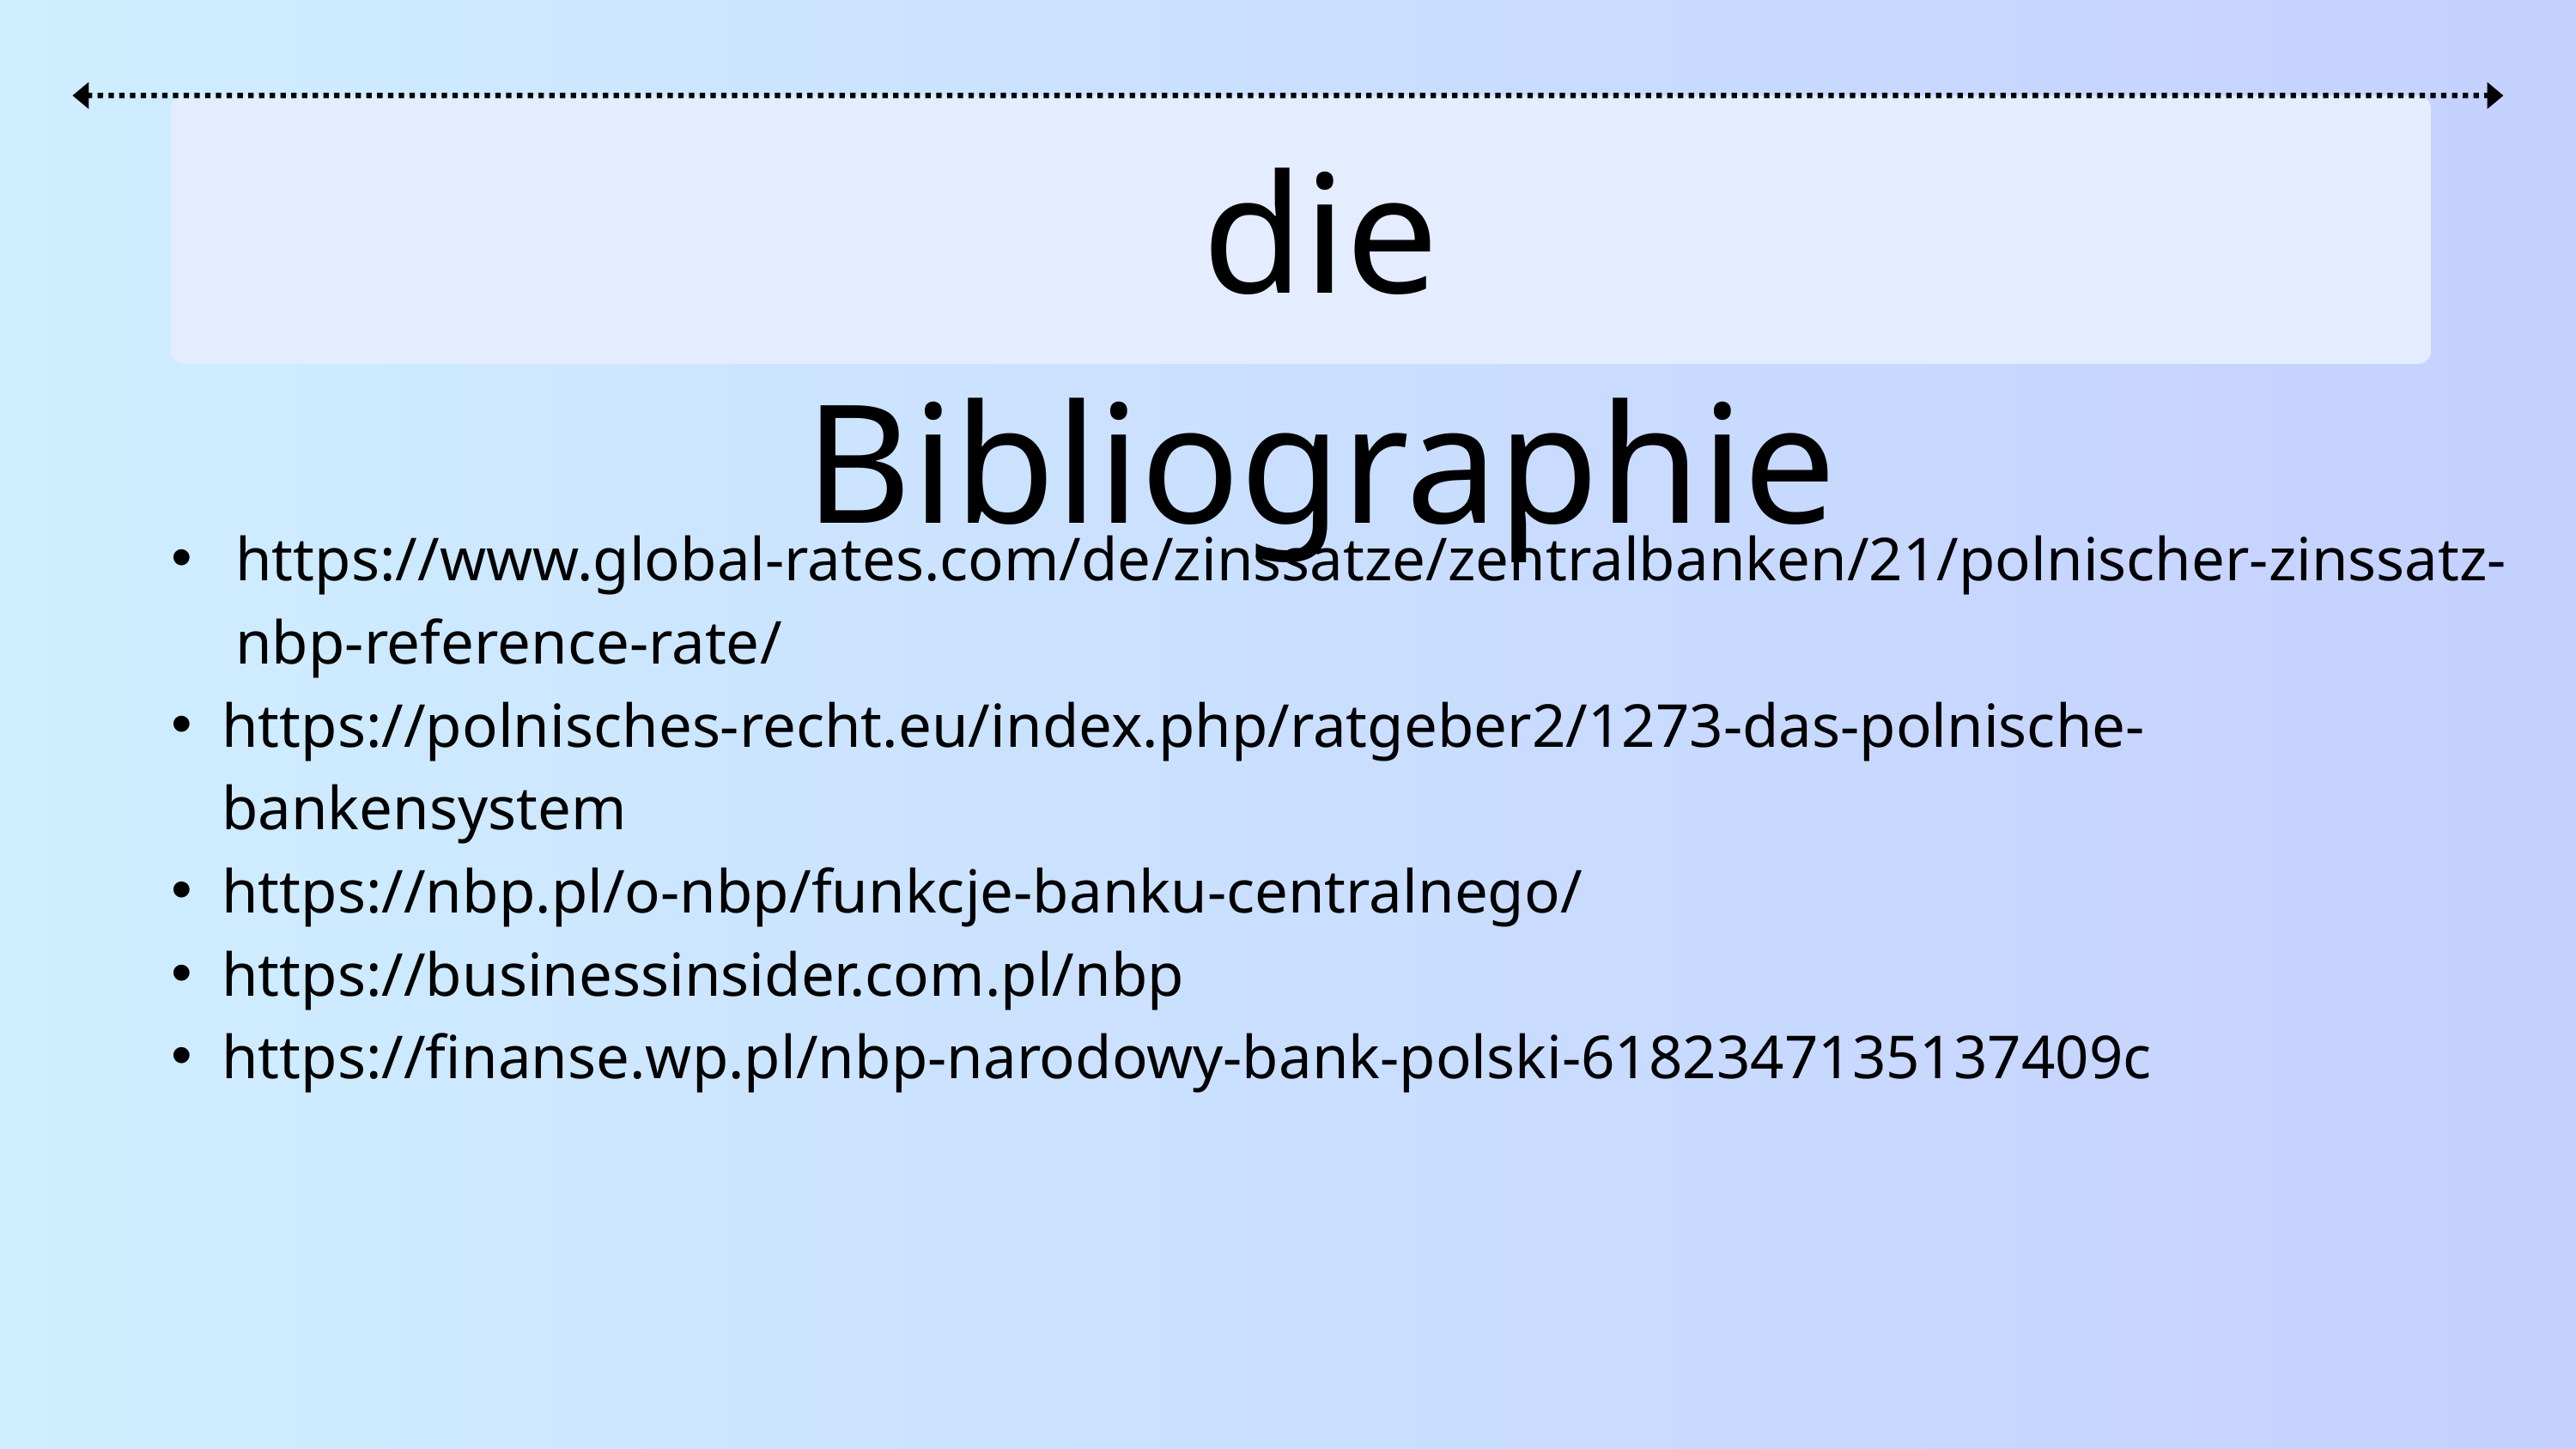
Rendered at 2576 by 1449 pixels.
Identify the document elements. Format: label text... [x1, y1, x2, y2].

text_box [72, 86, 83, 105]
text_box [170, 94, 2432, 365]
text_box [2492, 86, 2504, 105]
text_box die Bibliographie [753, 373, 1889, 509]
text_box https://www.global-rates.com/de/zinssatze/zentralbanken/21/polnischer-zinssatz-nbp-reference-rate/ https://polnisches-recht.eu/index.php/ratgeber2/1273-das-polnische-bankensystem https://nbp.pl/o-nbp/funkcje-banku-centralnego/ https://businessinsider.com.pl/nbp https://finanse.wp.pl/nbp-narodowy-bank-polski-6182347135137409c [120, 509, 2522, 1340]
